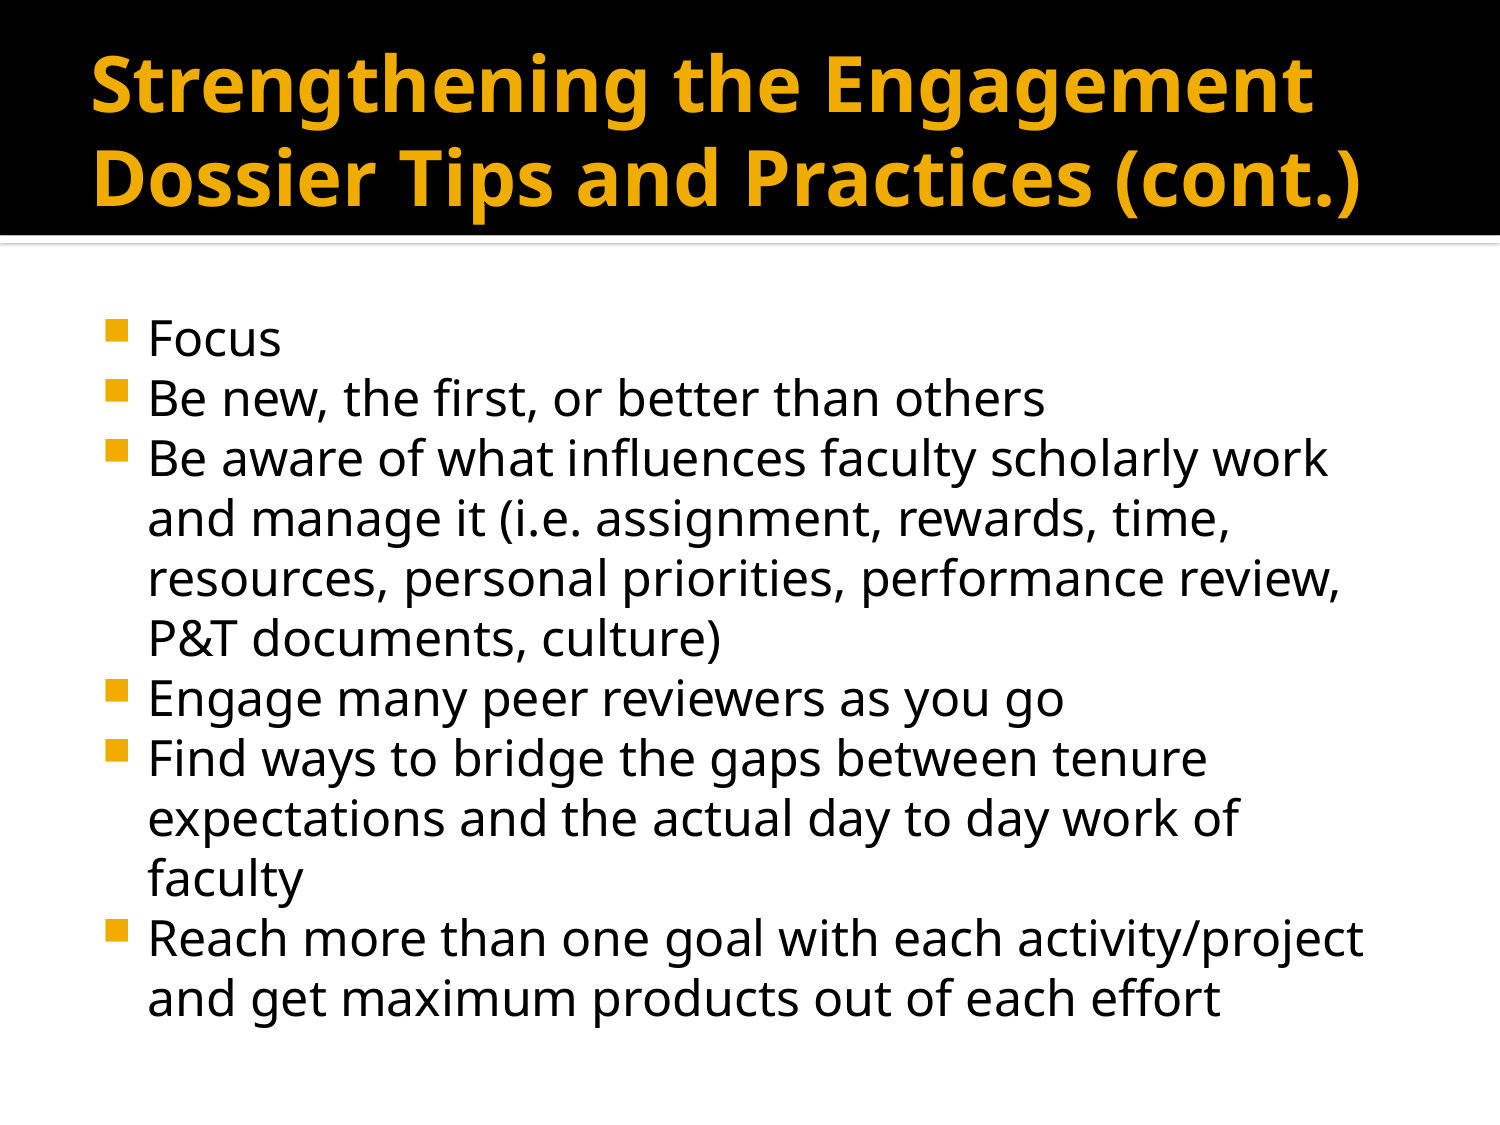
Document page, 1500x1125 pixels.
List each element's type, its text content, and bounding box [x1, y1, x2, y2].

list Focus Be new, the first, or better than others Be aware of what influences faculty scholarly work and manage it (i.e. assignment, rewards, time, resources, personal priorities, performance review, P&T documents, culture) Engage many peer reviewers as you go Find ways to bridge the gaps between tenure expectations and the actual day to day work of faculty Reach more than one goal with each activity/project and get maximum products out of each effort [75, 291, 1425, 1050]
title Strengthening the Engagement Dossier Tips and Practices (cont.) [75, 25, 1425, 231]
